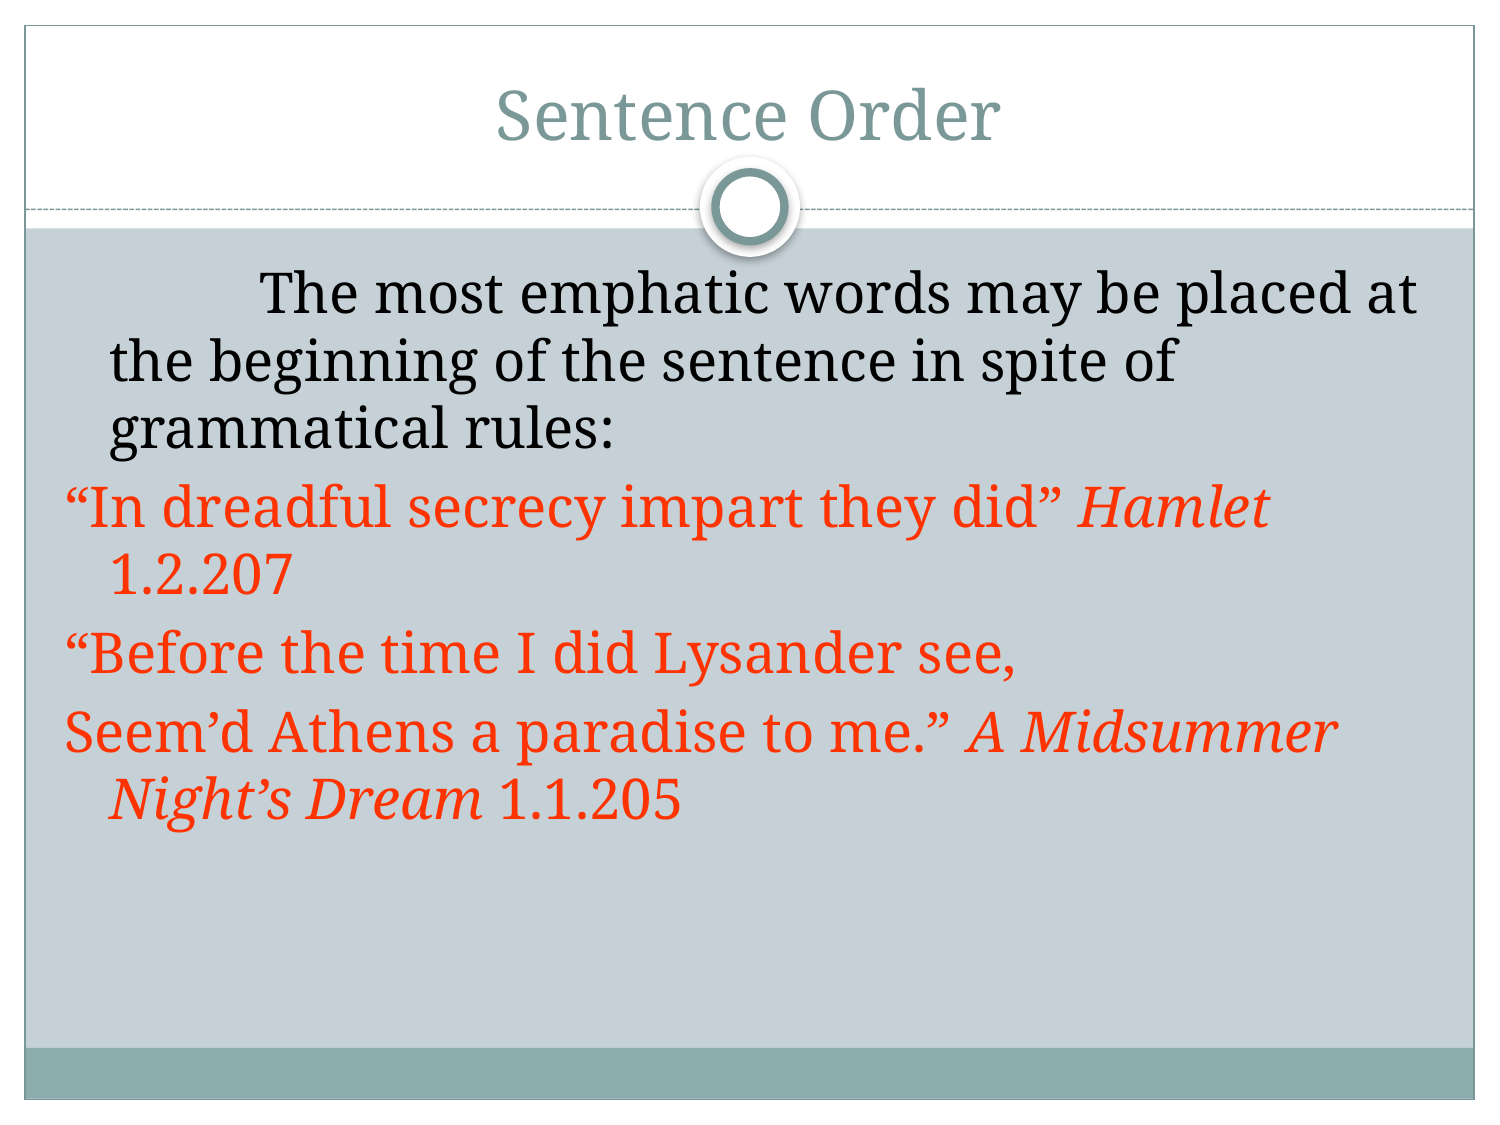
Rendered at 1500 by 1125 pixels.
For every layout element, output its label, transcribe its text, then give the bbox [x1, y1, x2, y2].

list The most emphatic words may be placed at the beginning of the sentence in spite of grammatical rules: “In dreadful secrecy impart they did” Hamlet 1.2.207 “Before the time I did Lysander see, Seem’d Athens a paradise to me.” A Midsummer Night’s Dream 1.1.205 [49, 249, 1450, 1005]
title Sentence Order [49, 37, 1450, 162]
